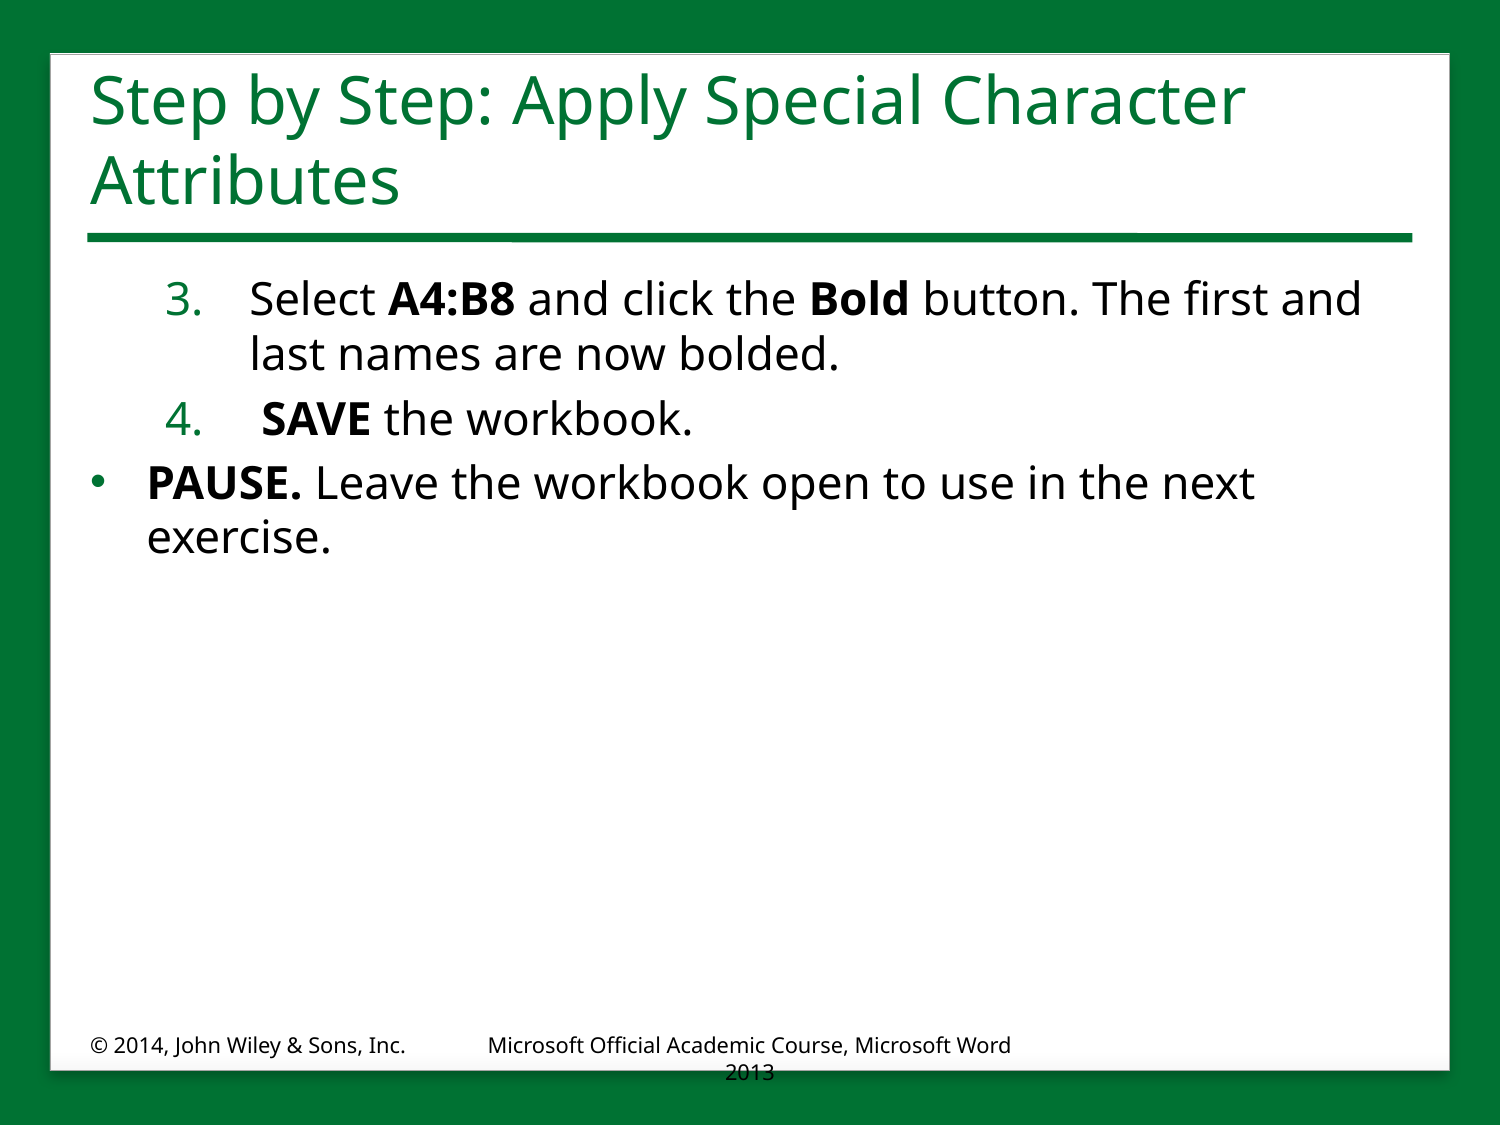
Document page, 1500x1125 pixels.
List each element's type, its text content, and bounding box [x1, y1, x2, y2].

list Select A4:B8 and click the Bold button. The first and last names are now bolded. SAVE the workbook. PAUSE. Leave the workbook open to use in the next exercise. [75, 262, 1425, 1063]
slide_number [1074, 1024, 1426, 1103]
footer Microsoft Official Academic Course, Microsoft Word 2013 [449, 1024, 1051, 1103]
title Step by Step: Apply Special Character Attributes [74, 74, 1426, 226]
slide_number © 2014, John Wiley & Sons, Inc. [74, 1024, 426, 1103]
